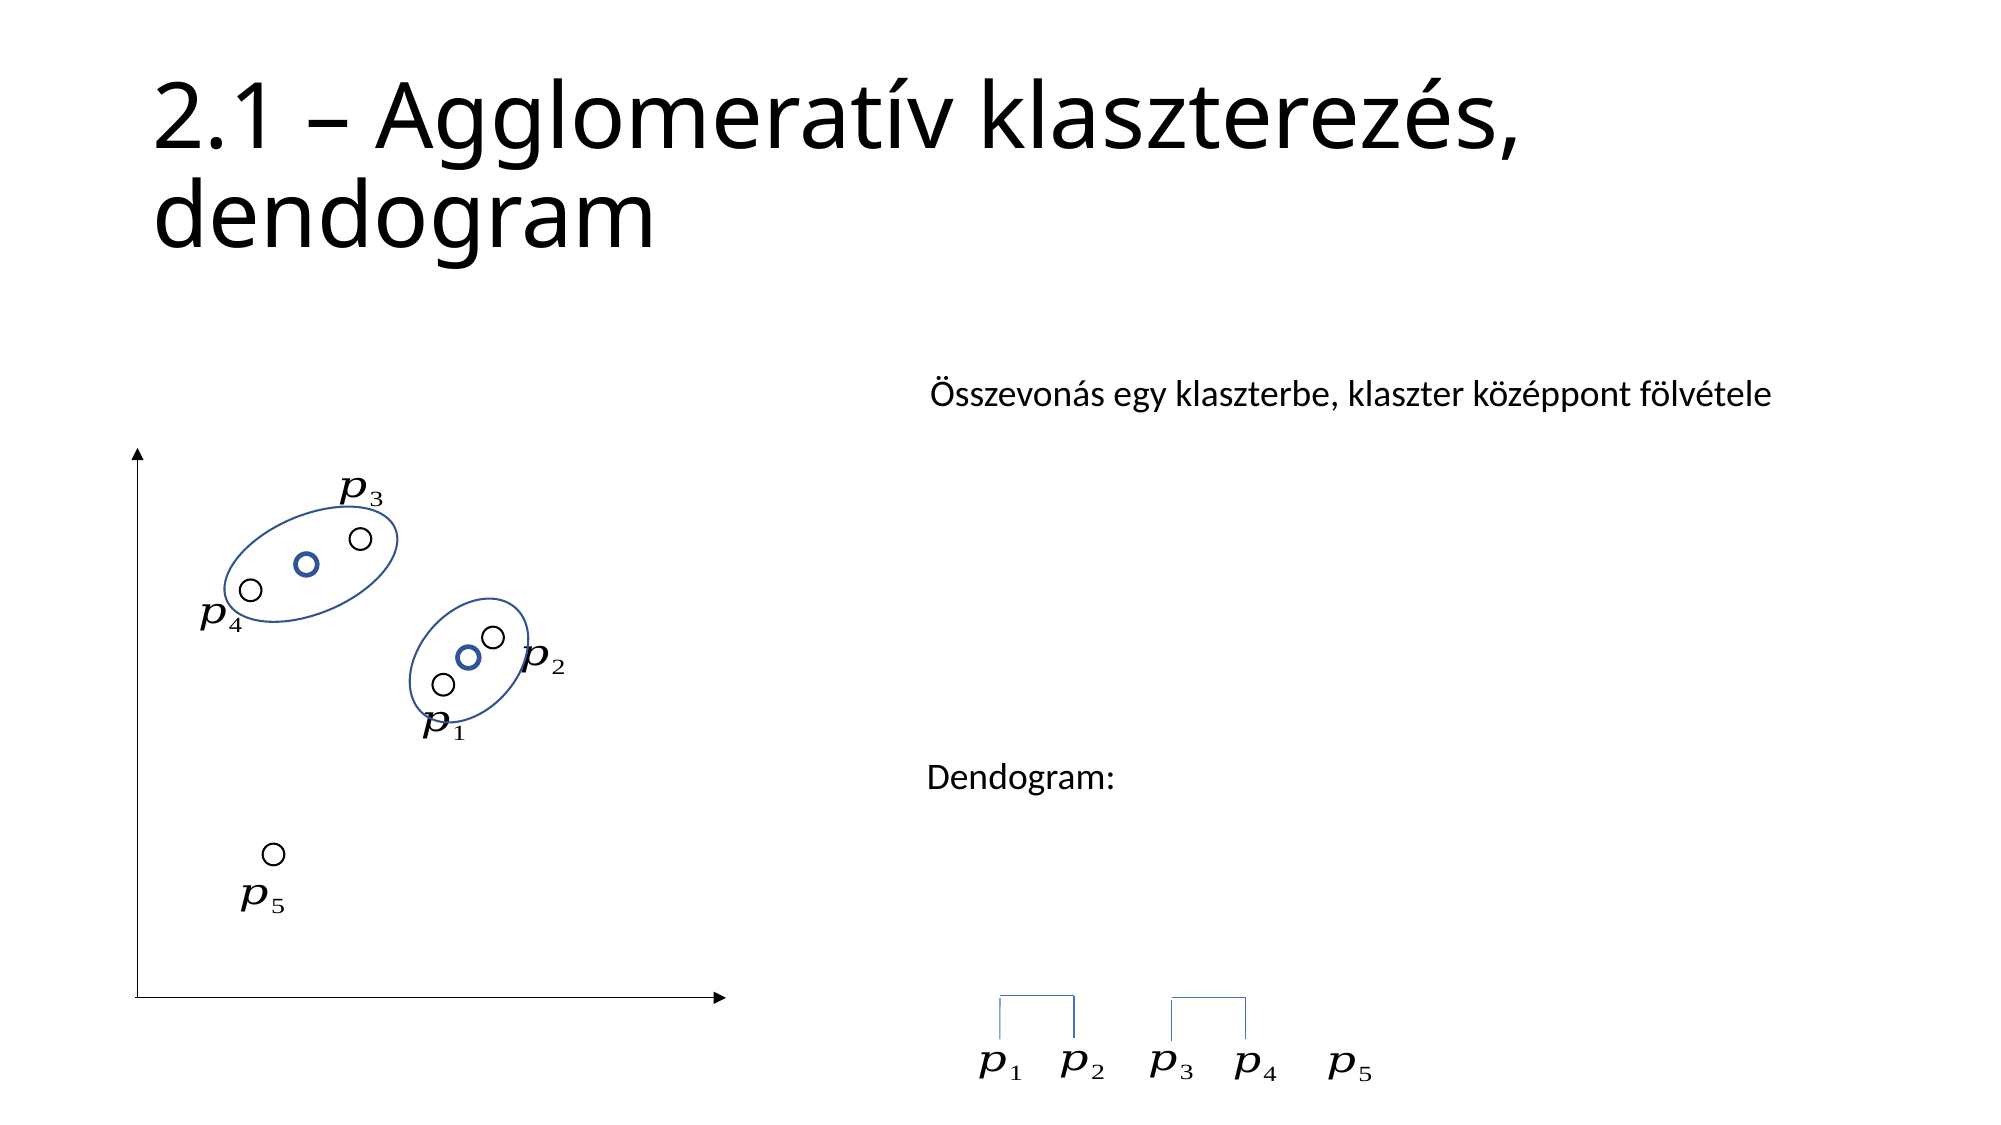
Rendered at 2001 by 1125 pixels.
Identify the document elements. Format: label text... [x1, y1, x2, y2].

title 2.1 – Agglomeratív klaszterezés, dendogram [137, 59, 1863, 278]
text_box [261, 842, 286, 867]
text_box [456, 645, 481, 670]
text_box [223, 505, 399, 623]
text_box [408, 597, 530, 724]
text_box Dendogram: [912, 745, 1131, 805]
text_box Összevonás egy klaszterbe, klaszter középpont fölvétele [915, 361, 1789, 421]
